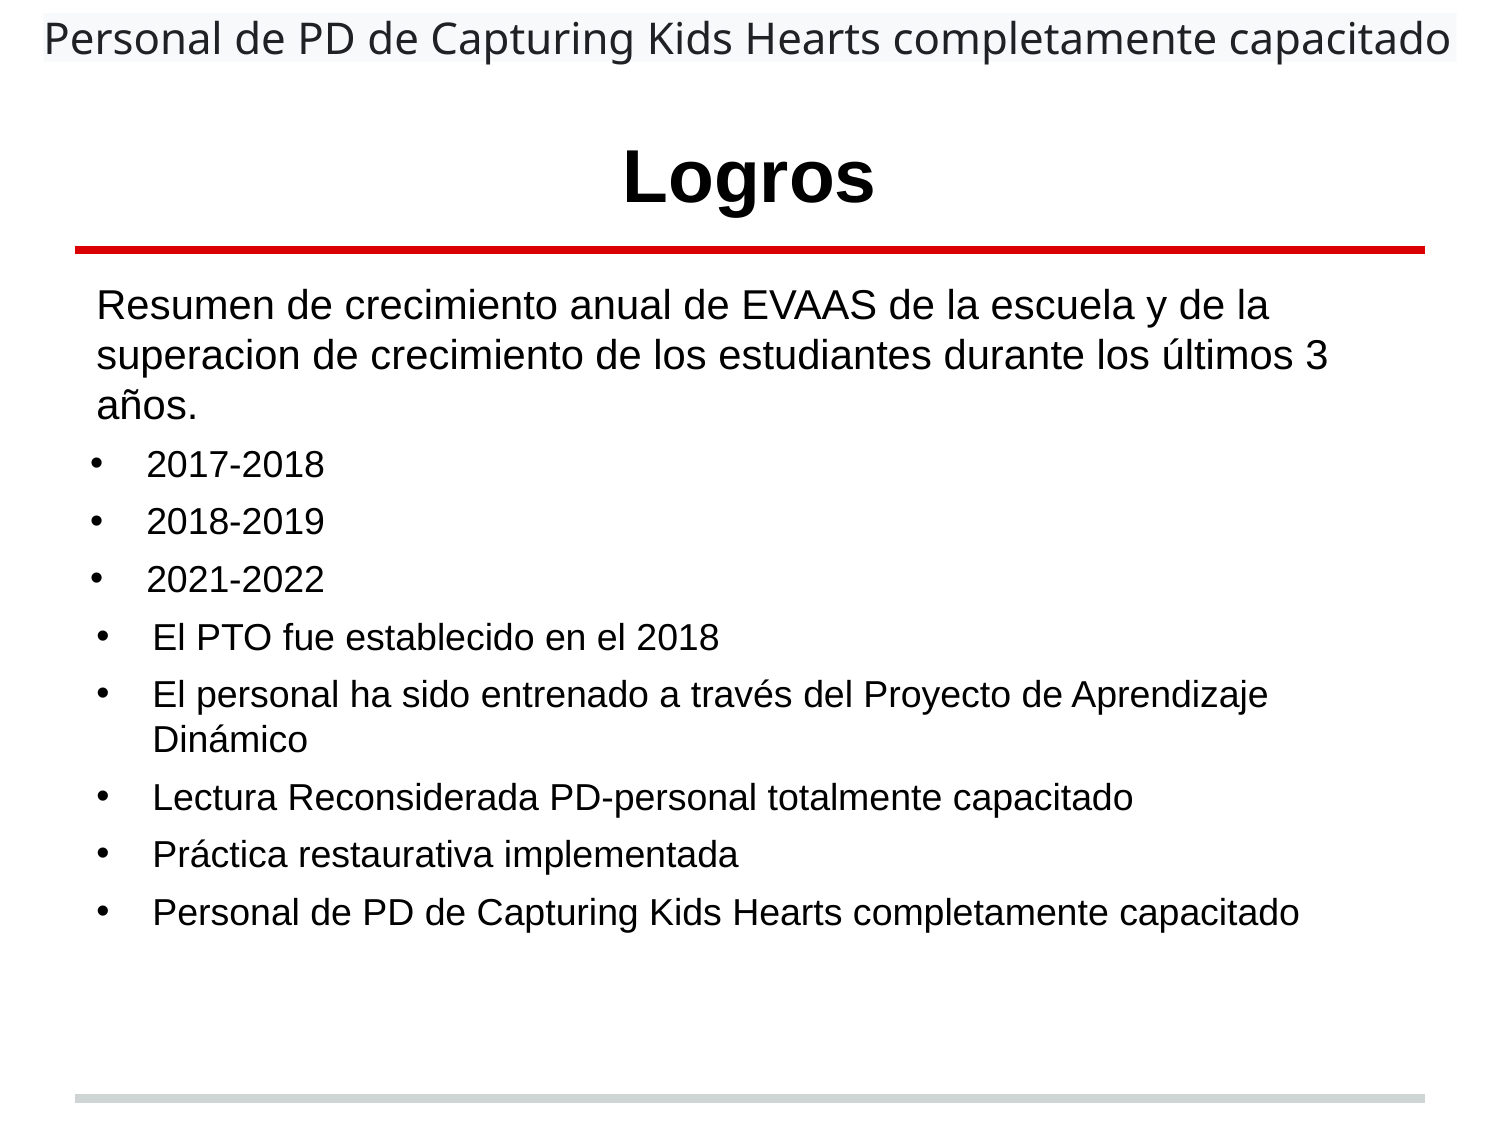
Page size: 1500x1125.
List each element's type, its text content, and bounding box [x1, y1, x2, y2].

list Resumen de crecimiento anual de EVAAS de la escuela y de la superacion de crecimiento de los estudiantes durante los últimos 3 años. 2017-2018 2018-2019 2021-2022 El PTO fue establecido en el 2018 El personal ha sido entrenado a través del Proyecto de Aprendizaje Dinámico Lectura Reconsiderada PD-personal totalmente capacitado Práctica restaurativa implementada Personal de PD de Capturing Kids Hearts completamente capacitado [75, 262, 1425, 1078]
text_box Personal de PD de Capturing Kids Hearts completamente capacitado [43, 13, 1457, 62]
title Logros [75, 62, 1425, 233]
